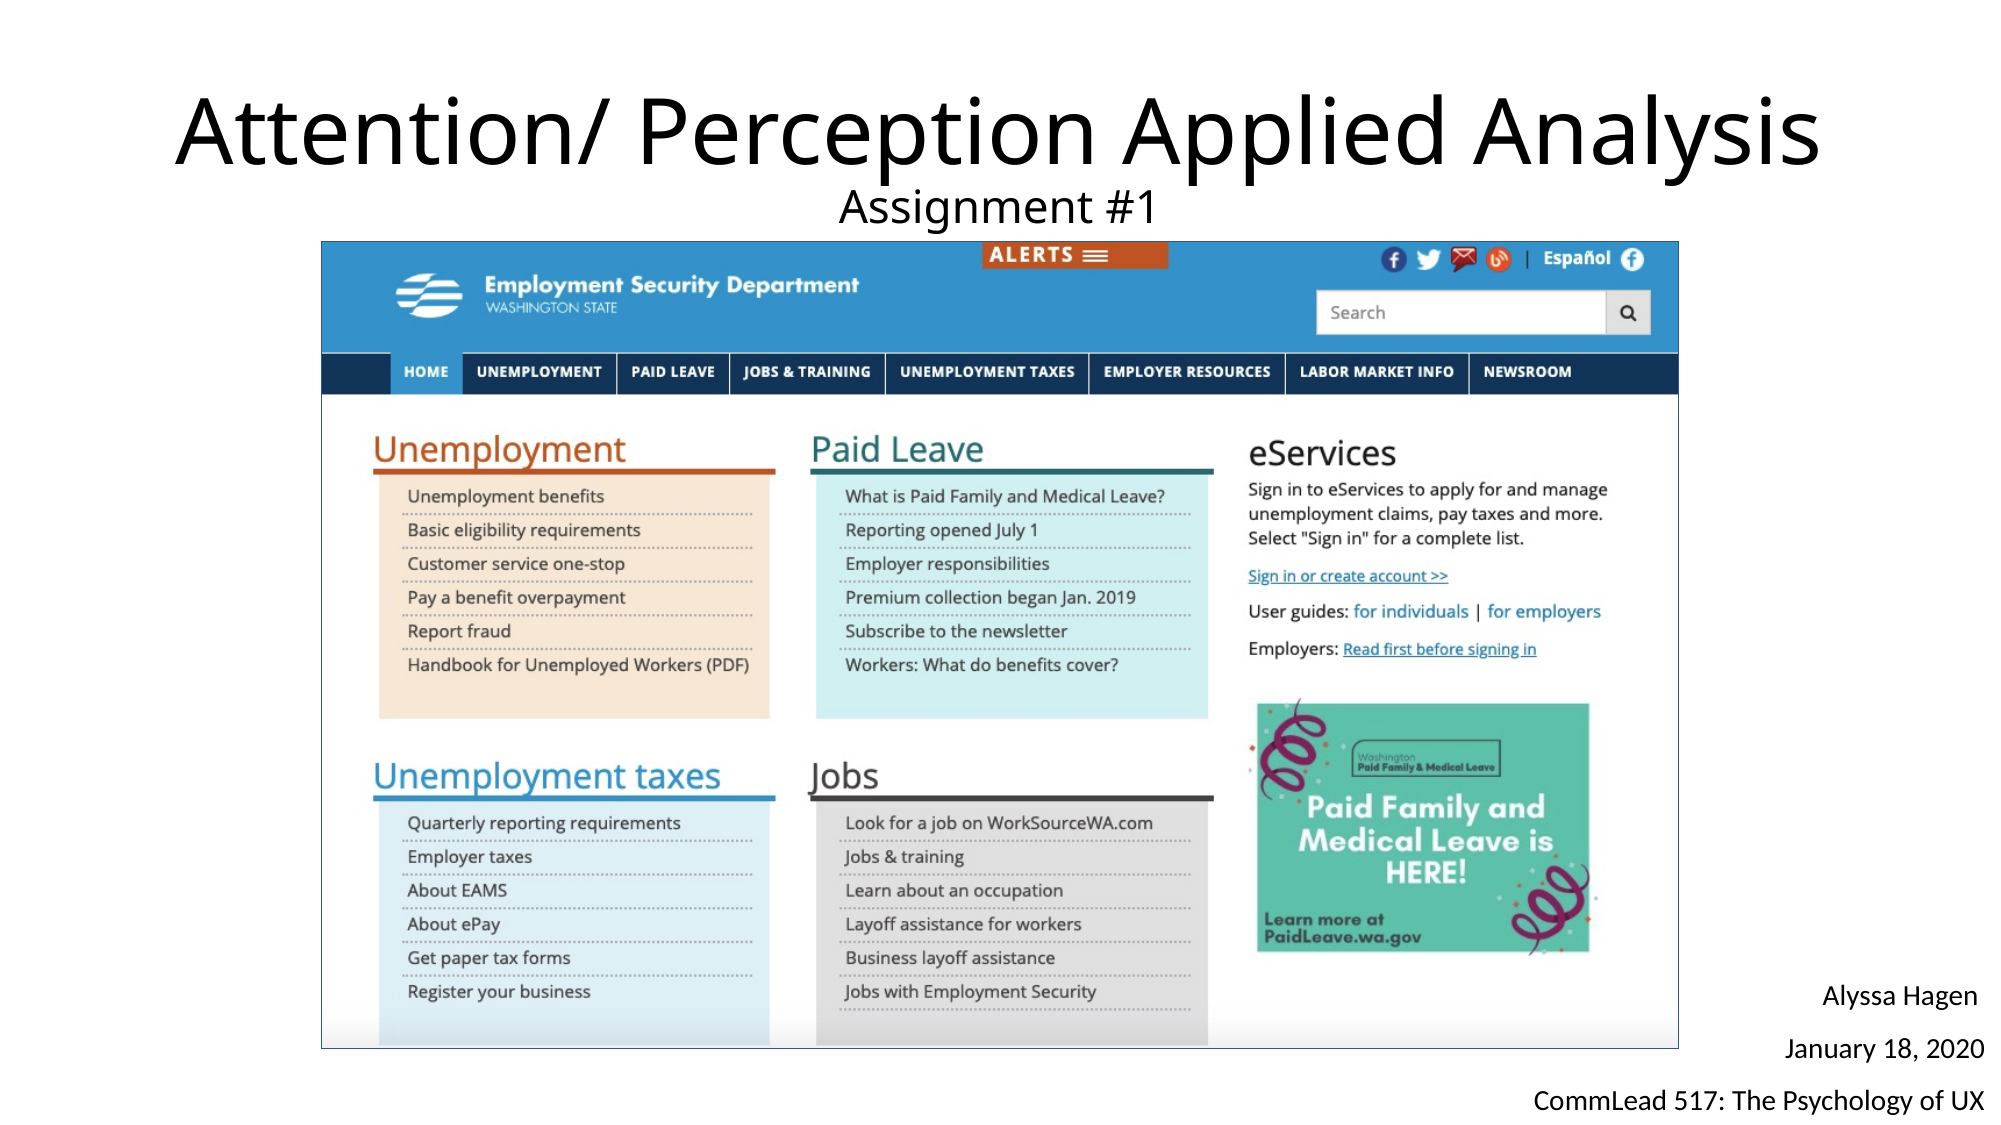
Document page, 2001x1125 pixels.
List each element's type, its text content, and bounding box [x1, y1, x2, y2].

subtitle Alyssa Hagen January 18, 2020 CommLead 517: The Psychology of UX [1514, 972, 2000, 1125]
title Attention/ Perception Applied Analysis Assignment #1 [0, 66, 2000, 242]
picture [321, 241, 1679, 1049]
